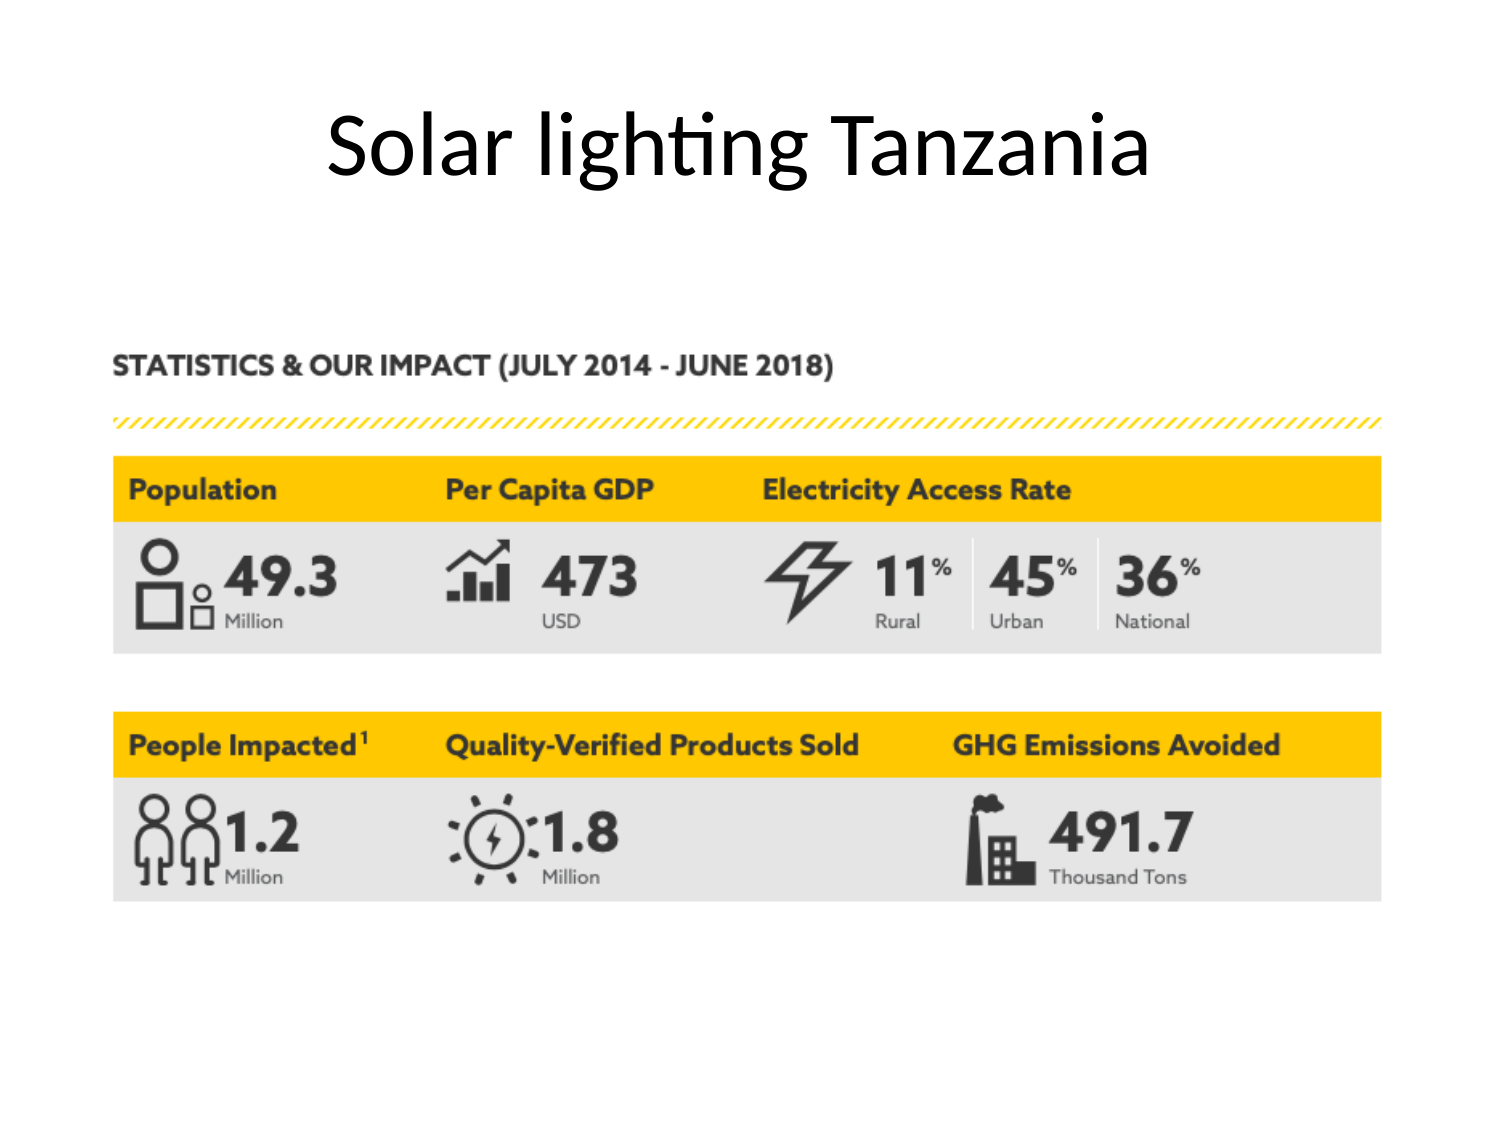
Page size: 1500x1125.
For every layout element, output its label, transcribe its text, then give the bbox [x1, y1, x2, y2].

title Solar lighting Tanzania [75, 45, 1425, 233]
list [74, 326, 1426, 942]
